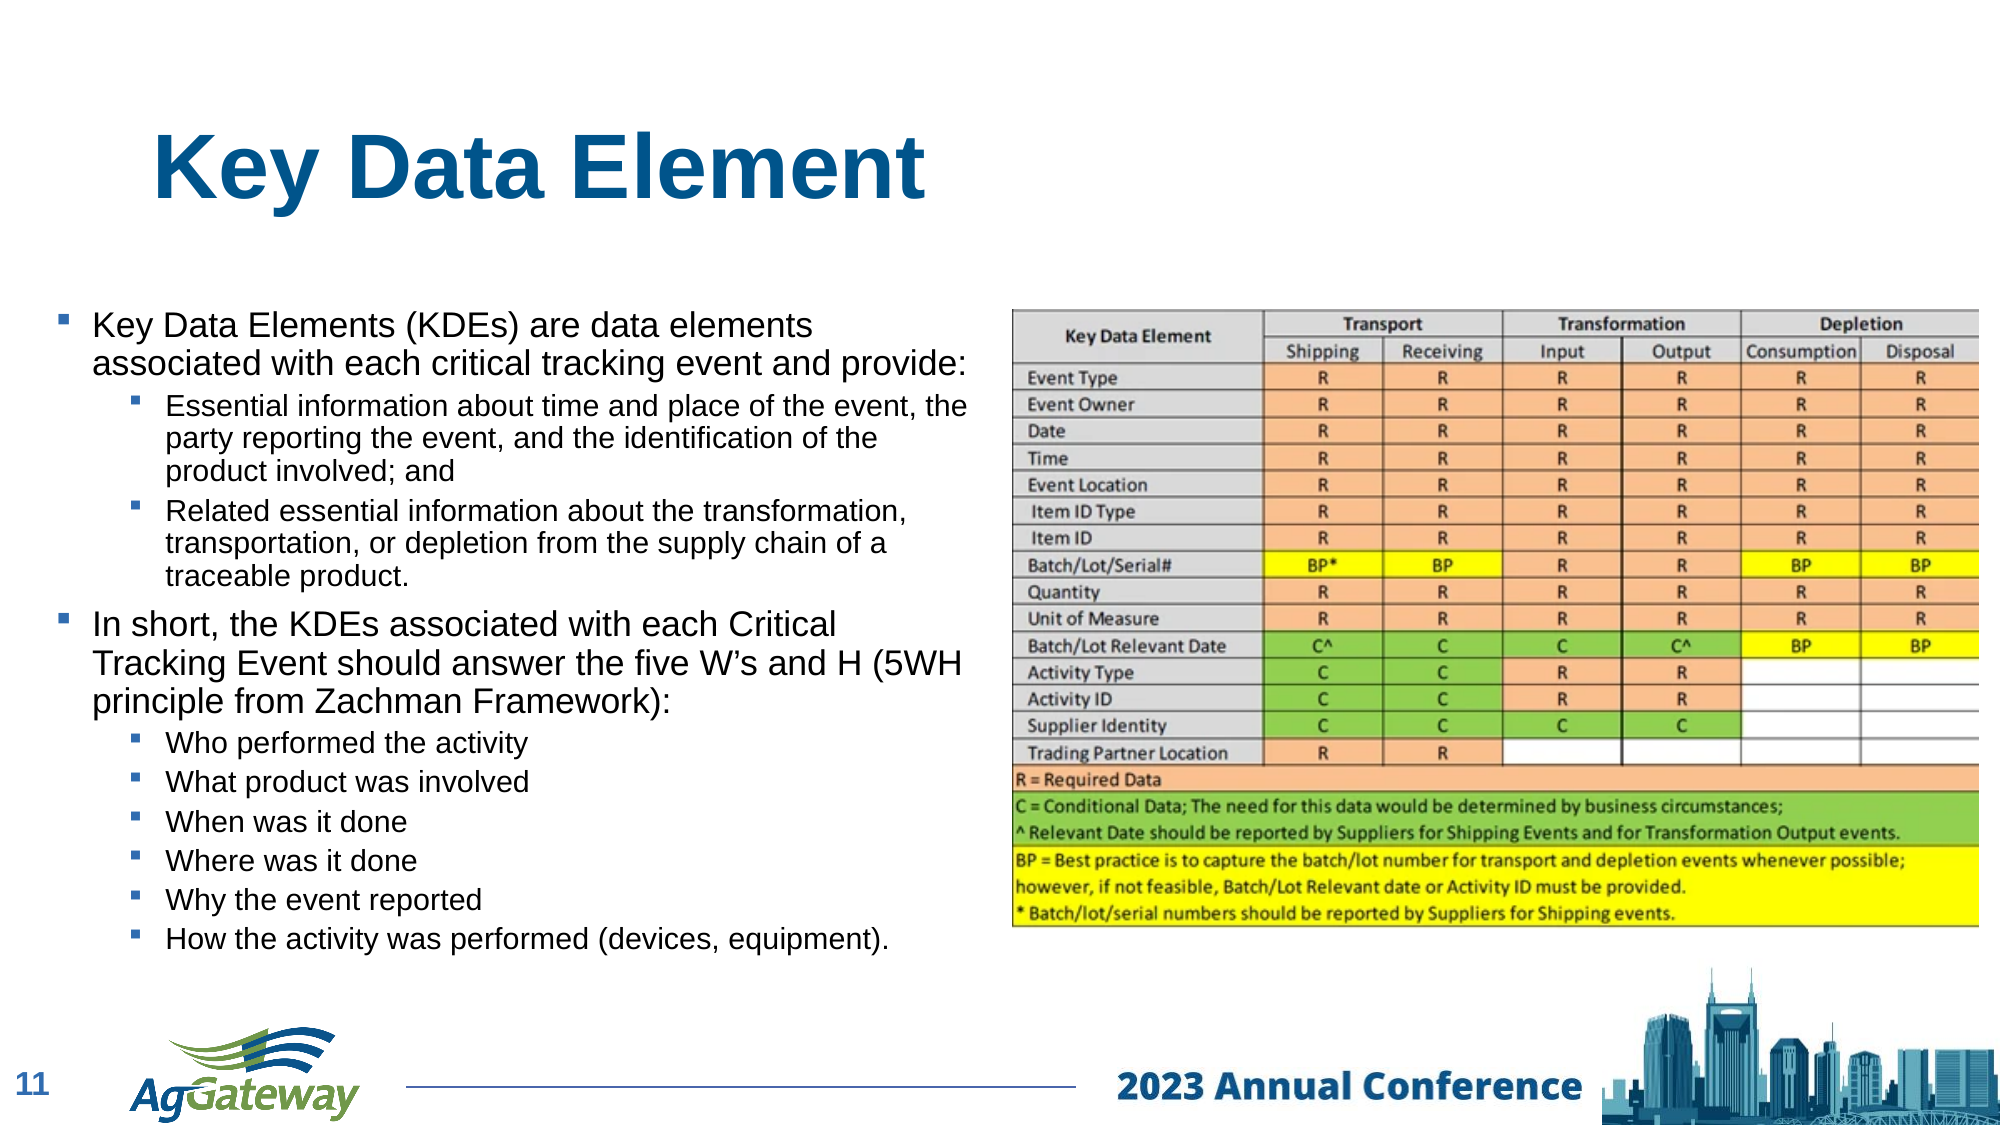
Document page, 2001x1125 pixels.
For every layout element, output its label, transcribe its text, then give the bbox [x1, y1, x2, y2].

picture [114, 1014, 376, 1125]
picture [1623, 1117, 1630, 1125]
title Key Data Element [137, 59, 1863, 278]
picture [1602, 1118, 1619, 1125]
slide_number 11 [0, 1054, 82, 1107]
picture [1602, 958, 2000, 1125]
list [1012, 309, 1979, 929]
list Key Data Elements (KDEs) are data elements associated with each critical tracking event and provide: Essential information about time and place of the event, the party reporting the event, and the identification of the product involved; and Related essential information about the transformation, transportation, or depletion from the supply chain of a traceable product. In short, the KDEs associated with each Critical Tracking Event should answer the five W’s and H (5WH principle from Zachman Framework): Who performed the activity What product was involved When was it done Where was it done Why the event reported How the activity was performed (devices, equipment). [40, 299, 988, 1014]
picture [1117, 1067, 1593, 1111]
